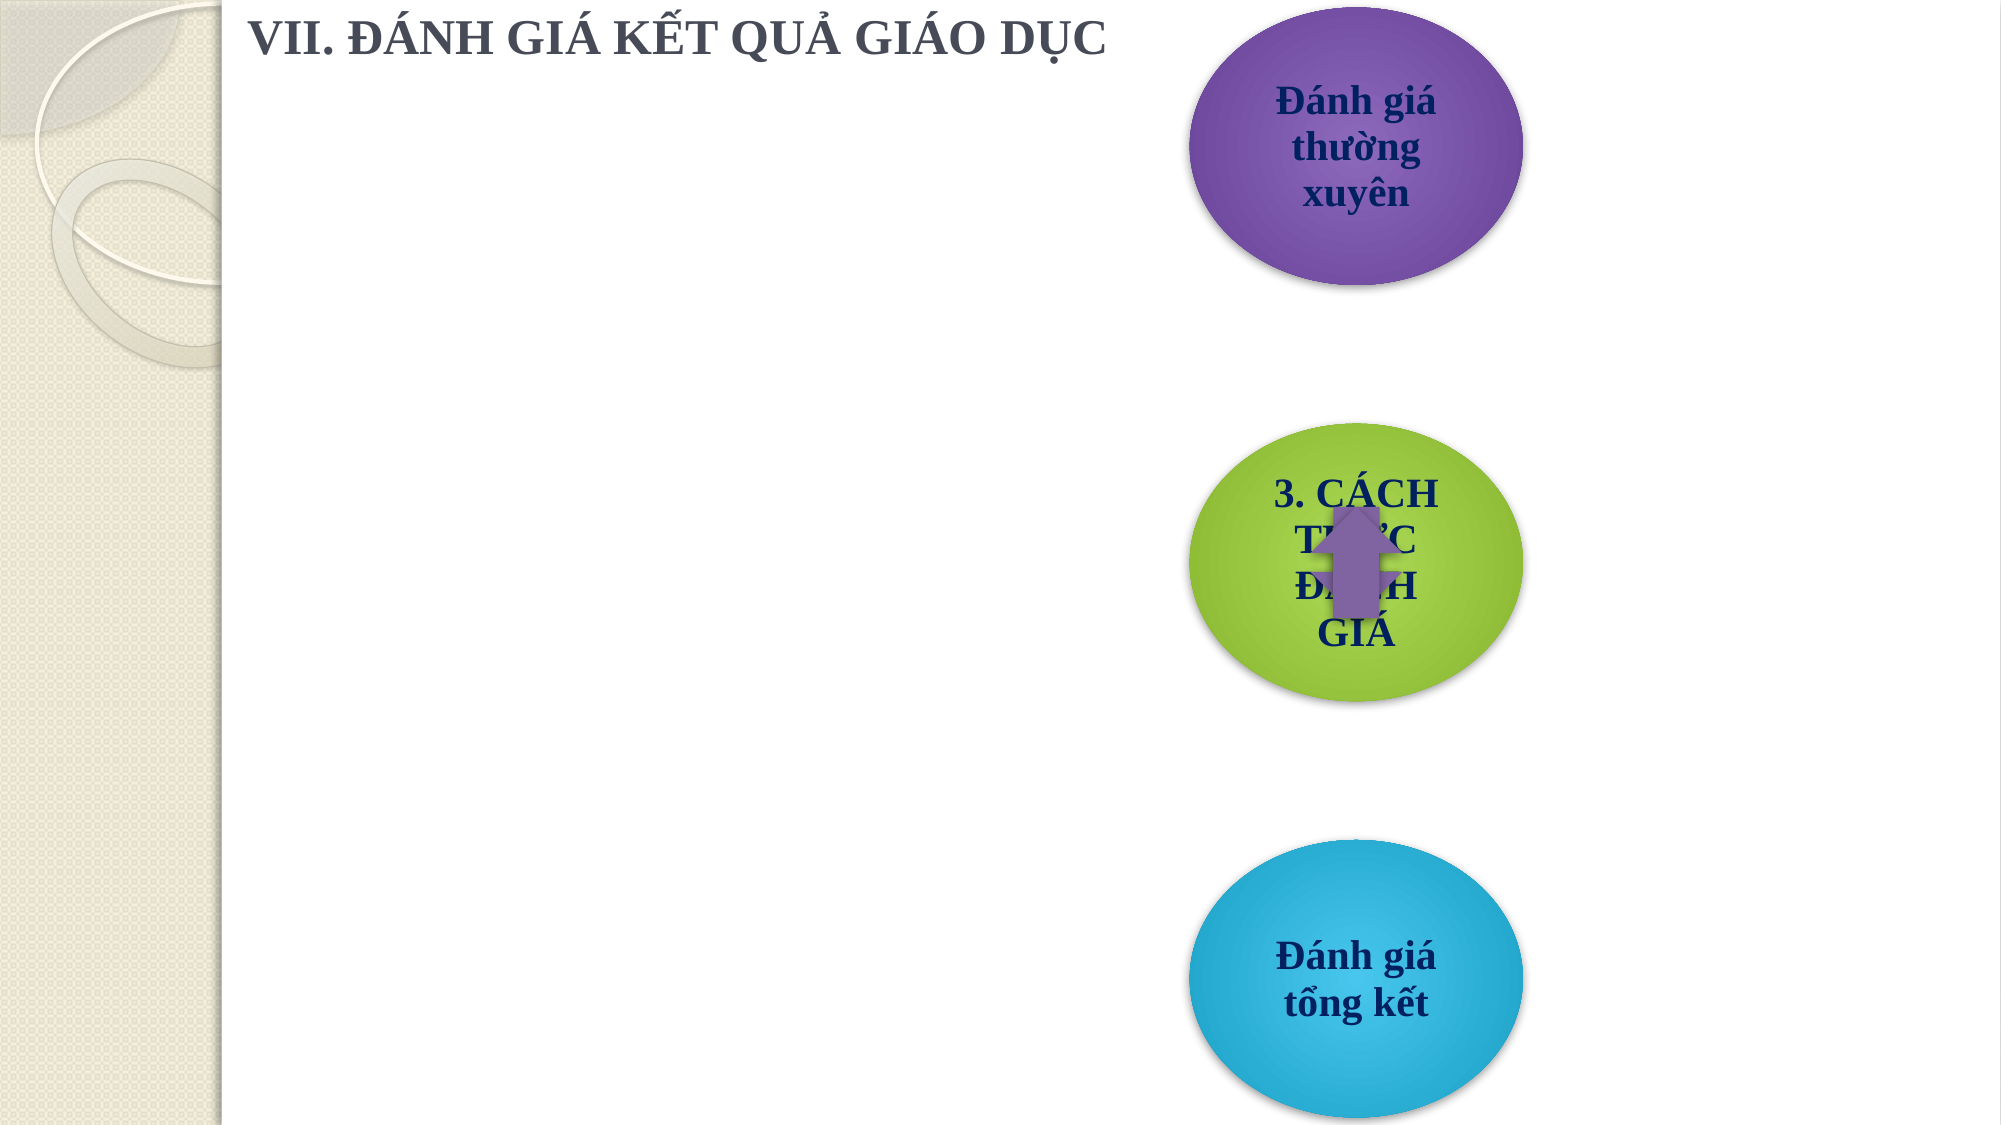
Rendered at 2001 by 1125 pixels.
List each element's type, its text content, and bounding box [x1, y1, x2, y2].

list [51, 159, 681, 1096]
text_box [689, 7, 2000, 1118]
text_box VII. ĐÁNH GIÁ KẾT QUẢ GIÁO DỤC [232, 0, 2000, 95]
